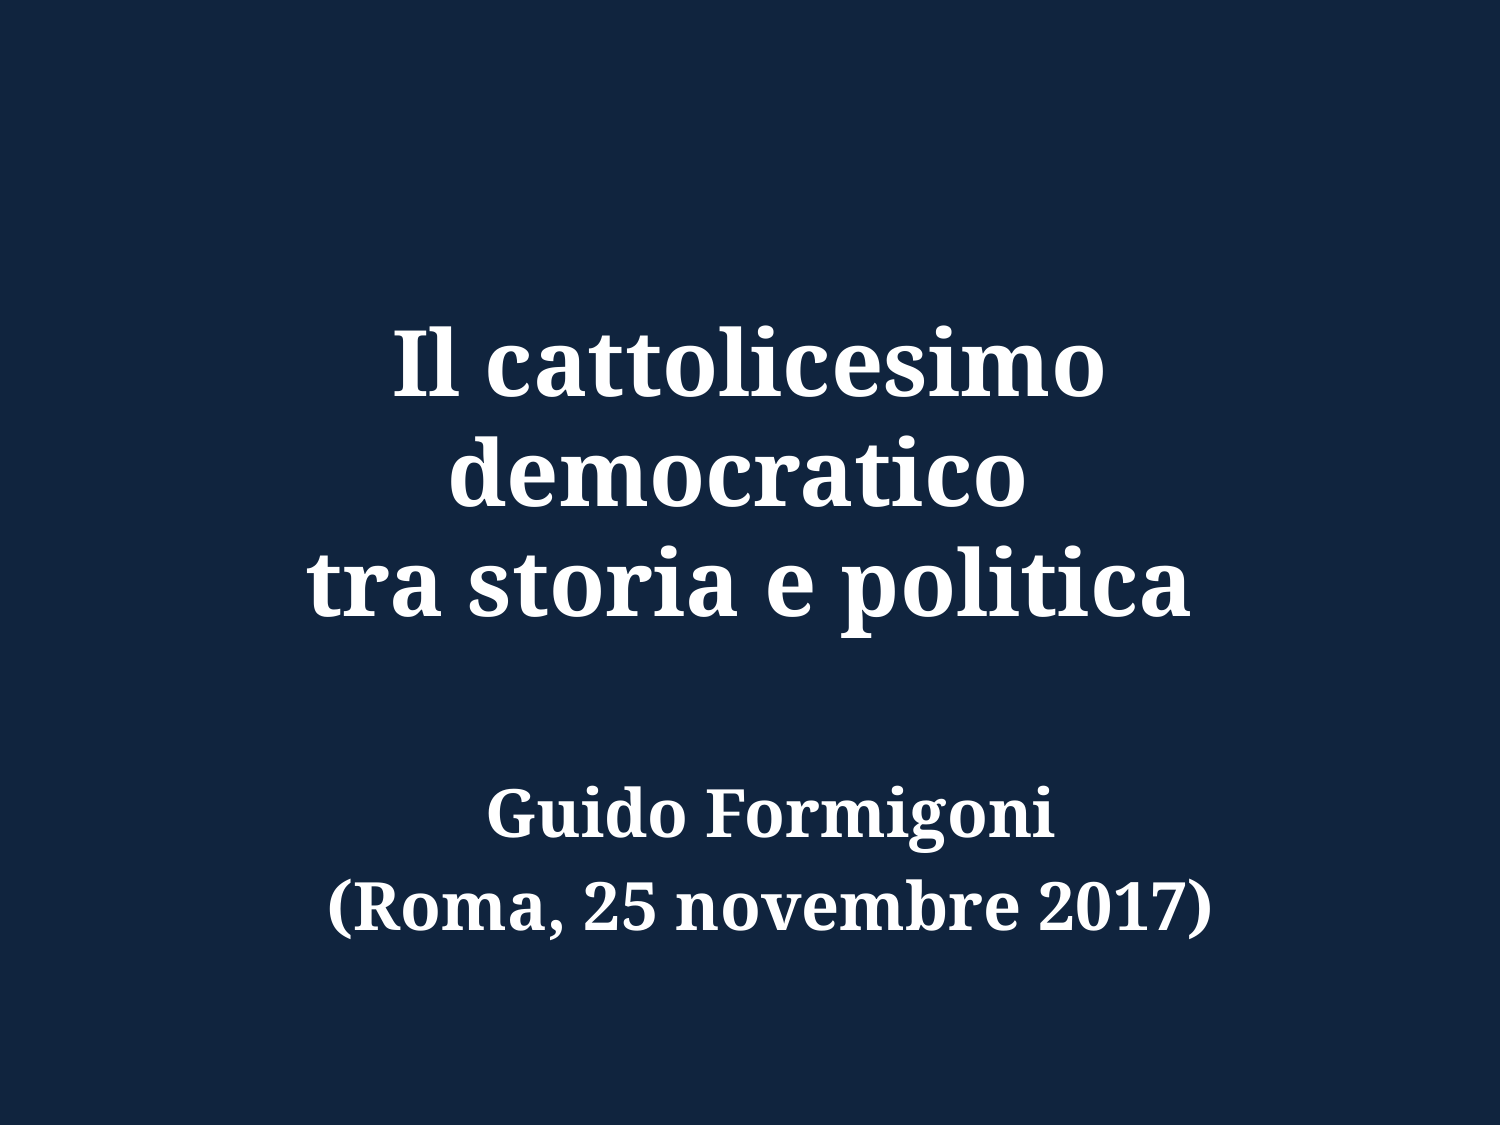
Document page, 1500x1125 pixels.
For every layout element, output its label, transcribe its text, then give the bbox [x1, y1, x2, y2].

title Il cattolicesimo democratico tra storia e politica [112, 349, 1388, 591]
subtitle Guido Formigoni (Roma, 25 novembre 2017) [246, 763, 1297, 956]
